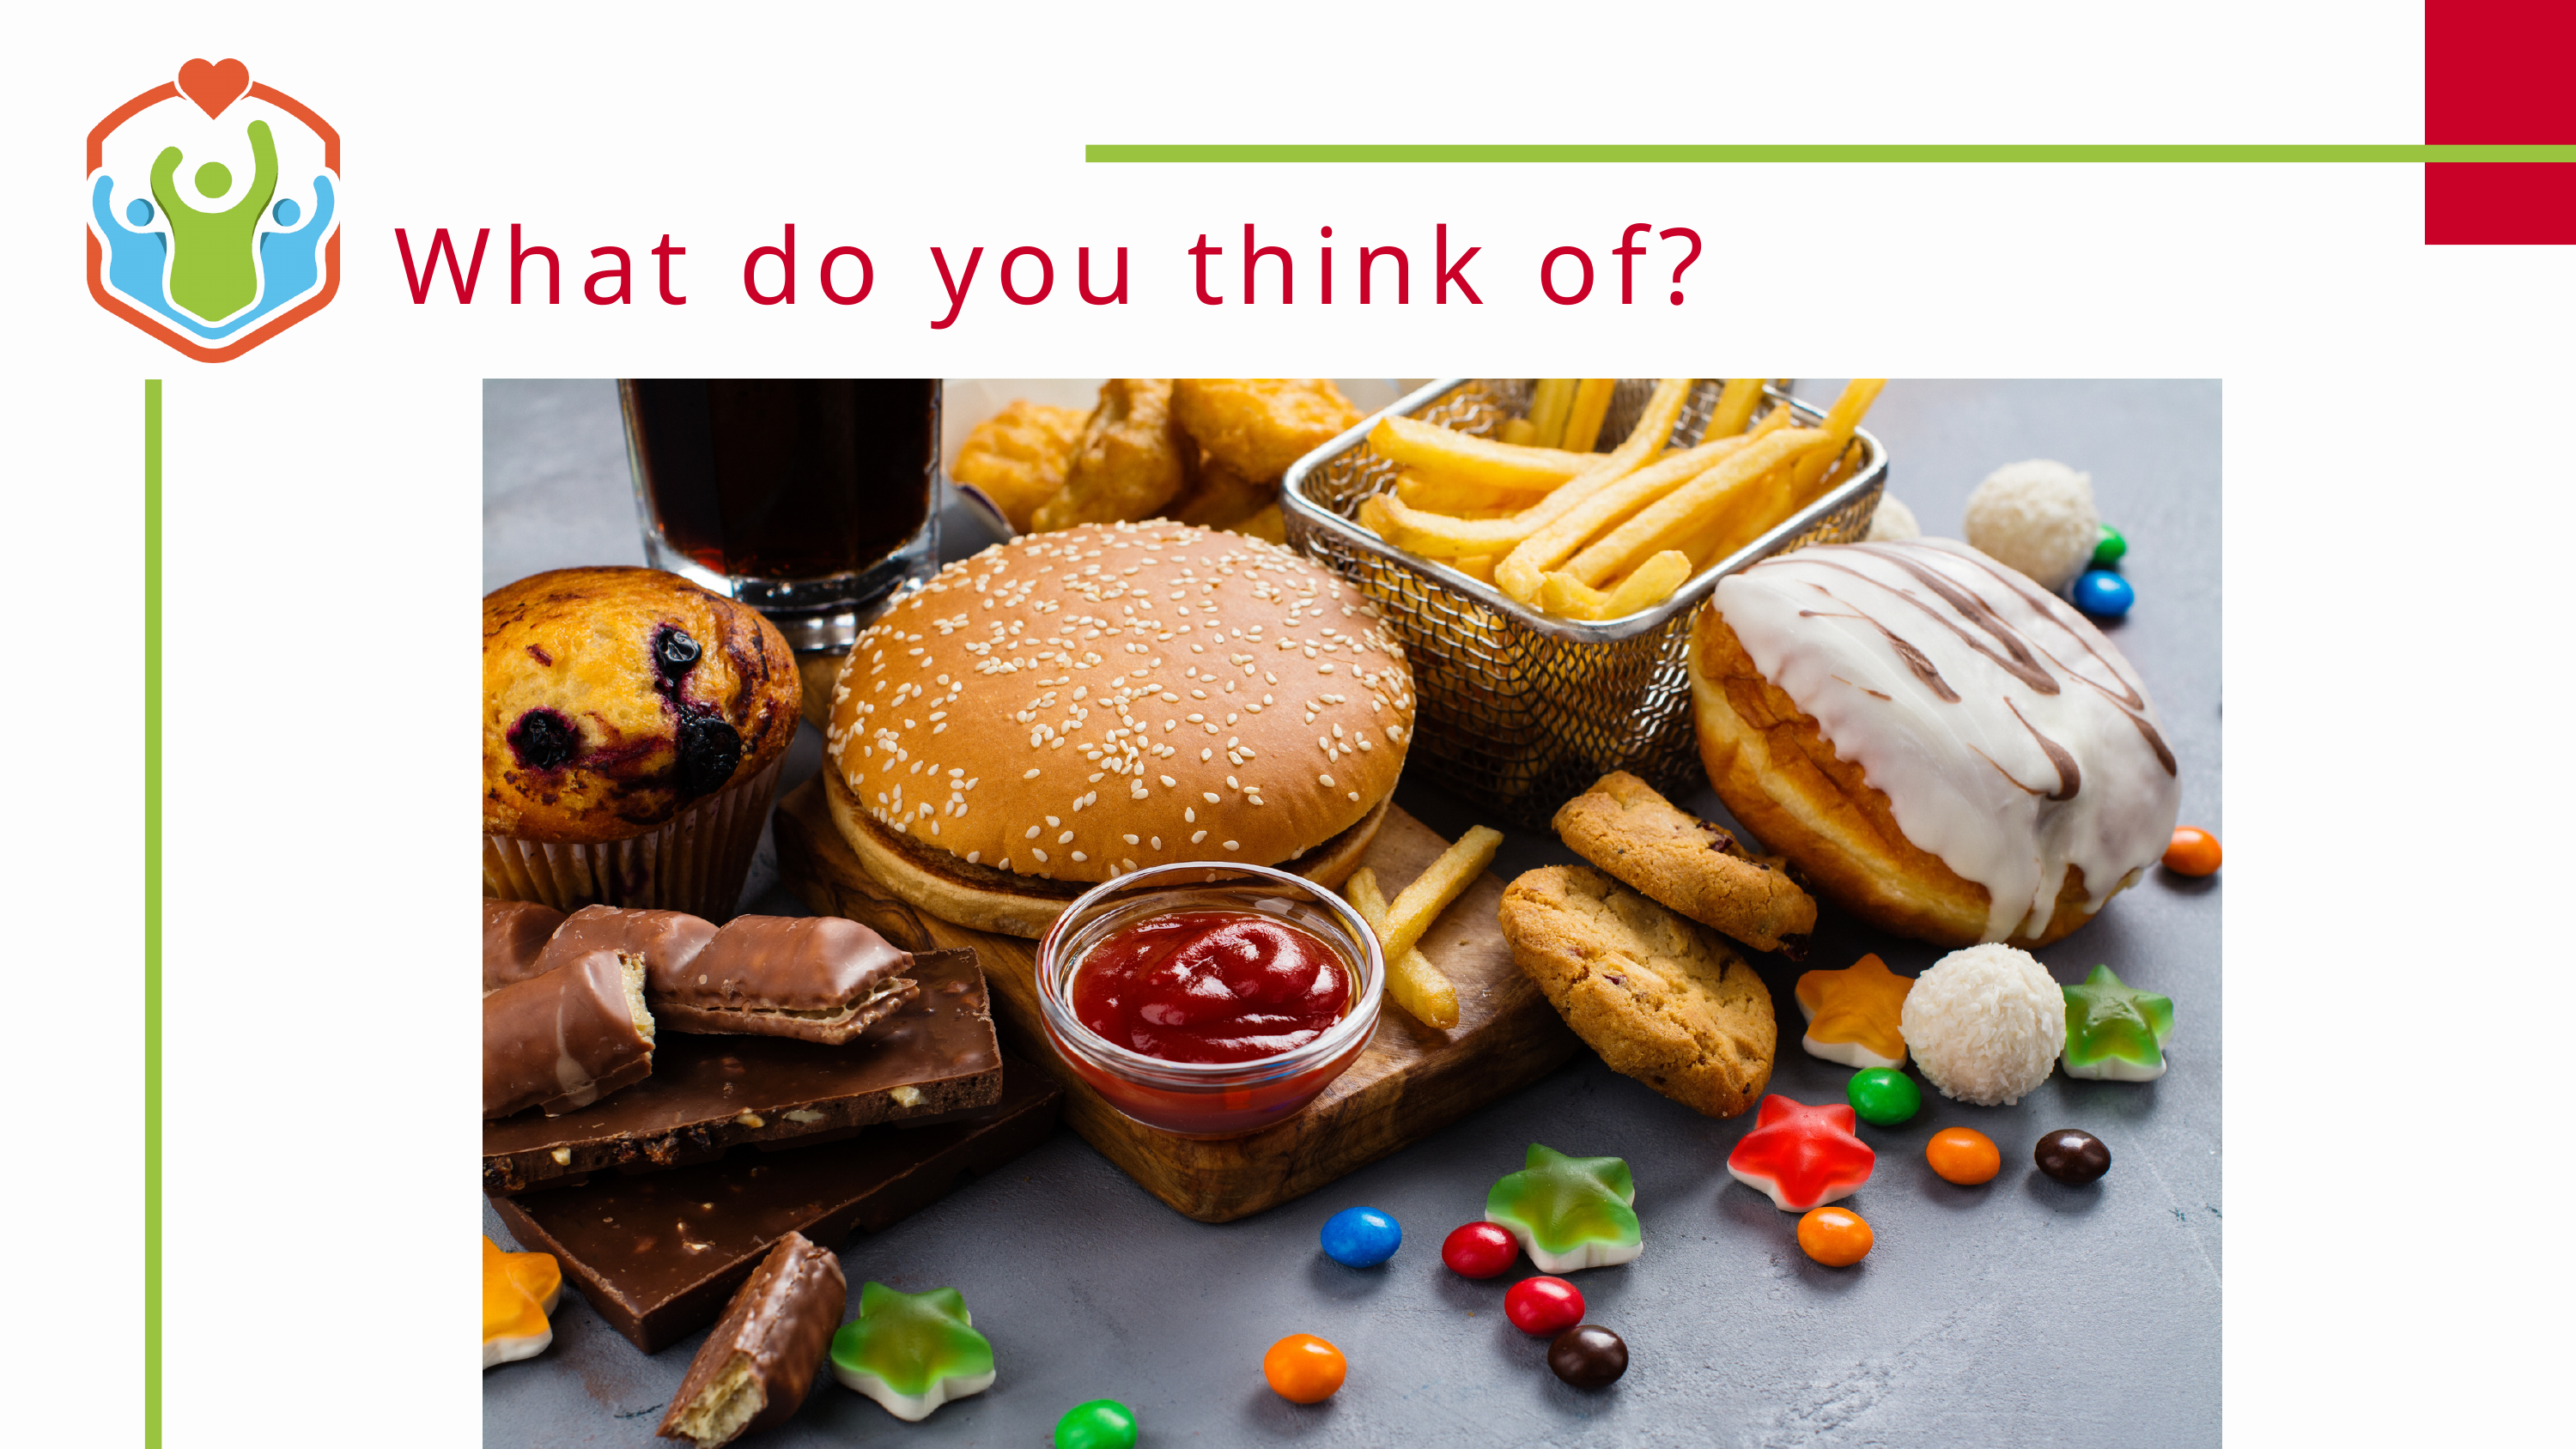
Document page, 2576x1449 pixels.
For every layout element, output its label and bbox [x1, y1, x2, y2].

picture [483, 471, 2222, 1449]
text_box [39, 40, 394, 380]
text_box [144, 386, 162, 1449]
text_box [2425, 0, 2576, 144]
text_box [2425, 163, 2576, 246]
text_box [1085, 144, 2576, 163]
text_box [392, 178, 2480, 471]
